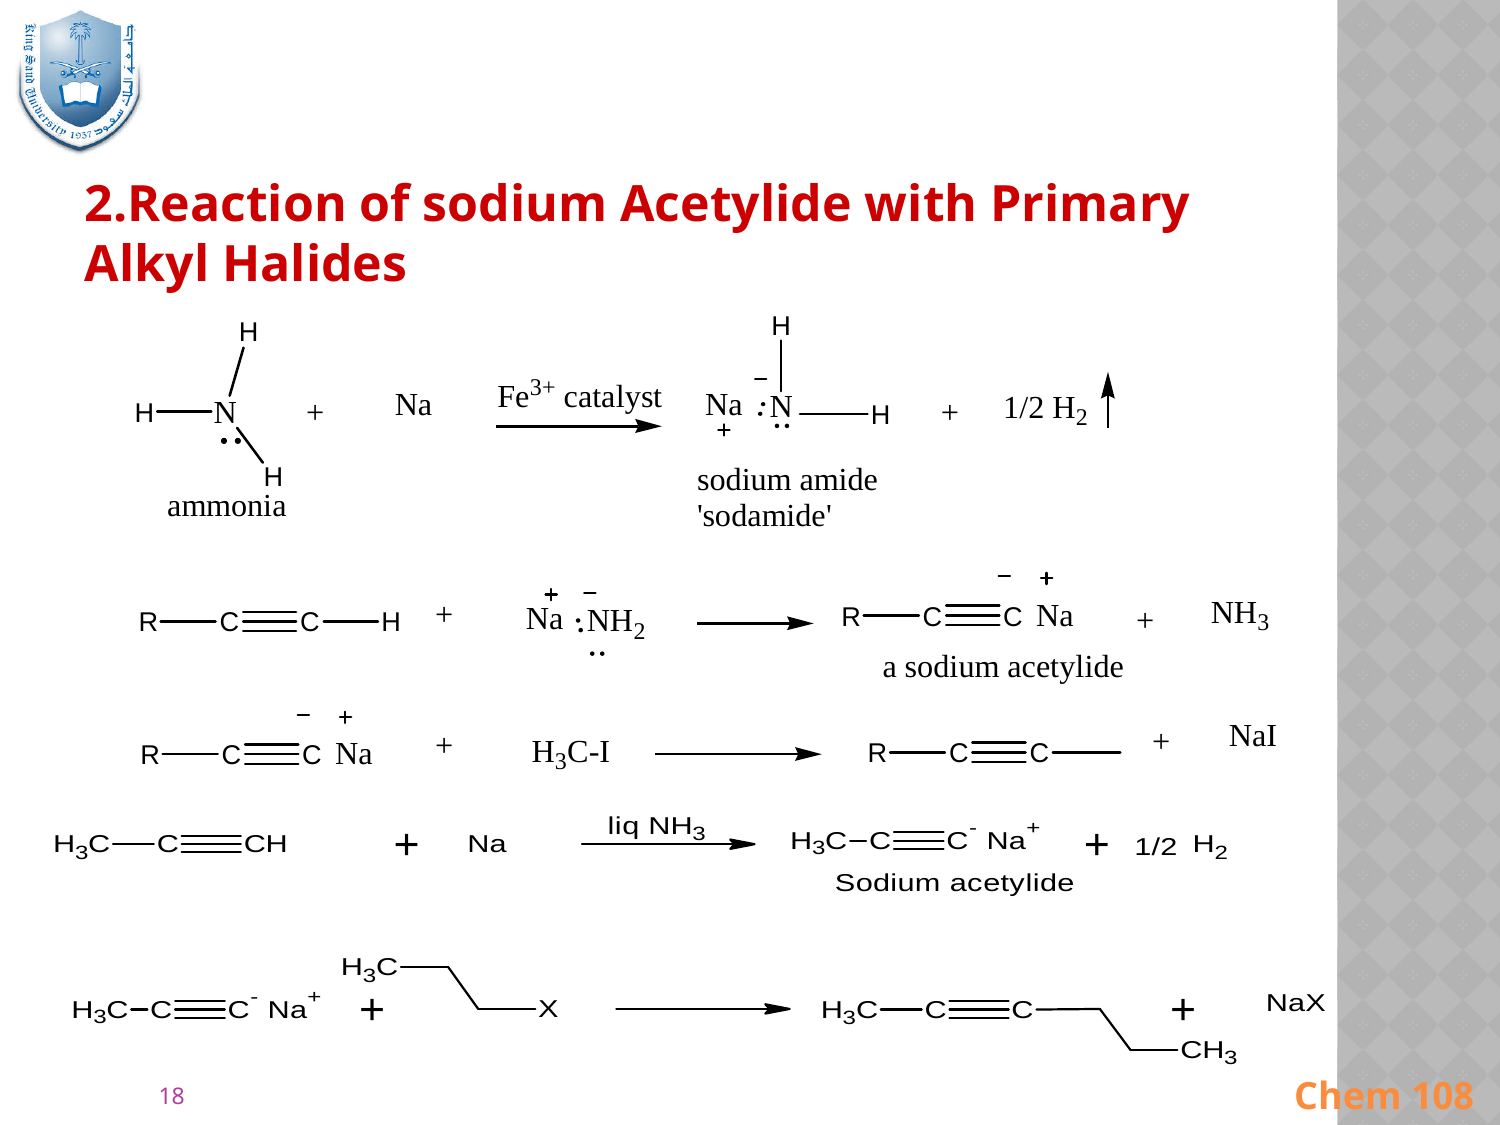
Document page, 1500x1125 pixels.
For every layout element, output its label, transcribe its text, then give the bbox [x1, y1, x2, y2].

slide_number 18 [88, 1081, 185, 1113]
list 2.Reaction of sodium Acetylide with Primary Alkyl Halides [70, 164, 1258, 808]
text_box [134, 314, 1278, 776]
text_box 108 Chem [1279, 1064, 1489, 1125]
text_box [52, 810, 1326, 1071]
picture [0, 0, 159, 160]
